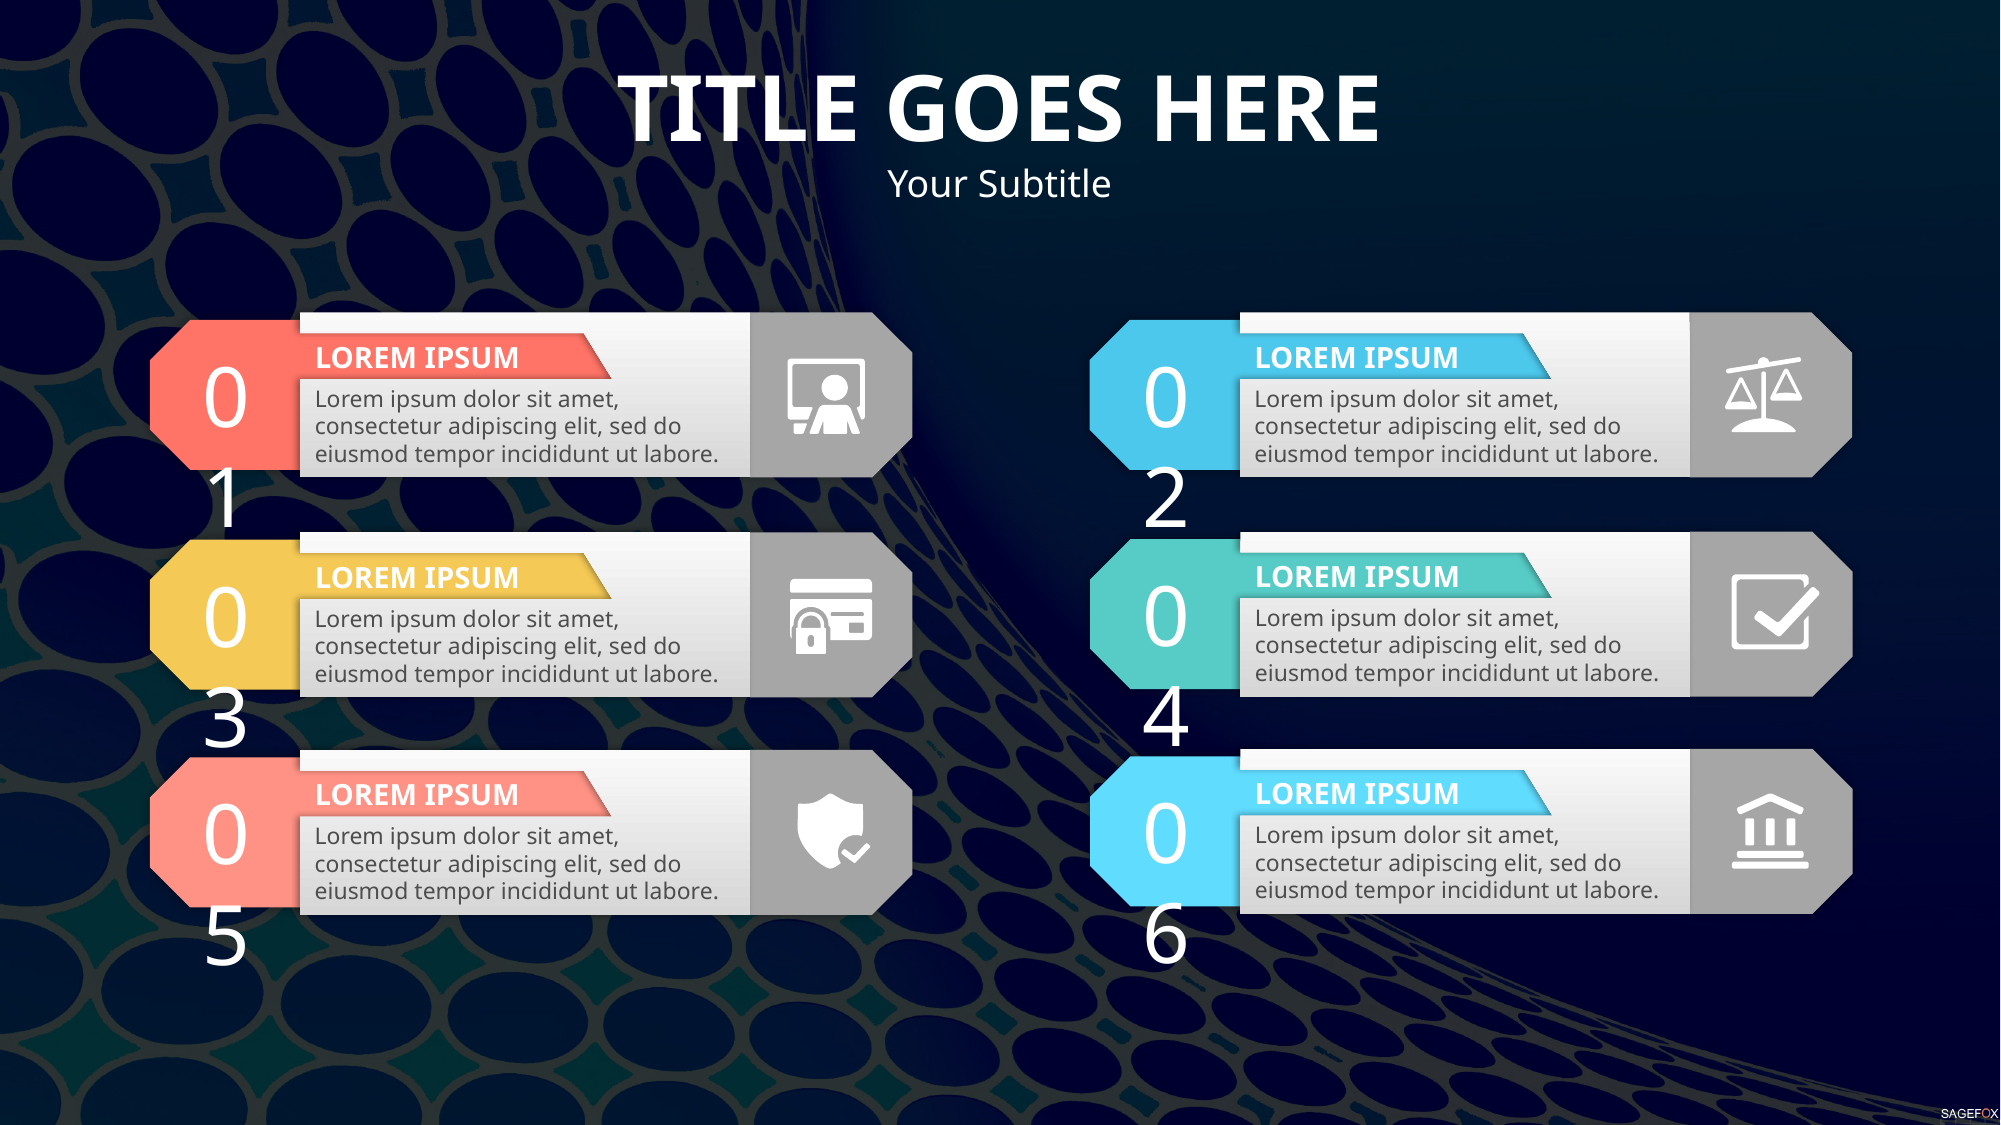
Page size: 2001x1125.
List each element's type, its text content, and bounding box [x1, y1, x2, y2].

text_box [790, 578, 872, 654]
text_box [149, 319, 299, 470]
text_box TITLE GOES HERE Your Subtitle [548, 42, 1452, 212]
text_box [299, 532, 913, 698]
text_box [787, 358, 865, 434]
picture [0, 0, 2001, 1125]
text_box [299, 312, 913, 478]
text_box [1731, 574, 1820, 650]
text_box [149, 539, 299, 690]
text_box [1240, 531, 1853, 697]
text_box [1090, 756, 1240, 907]
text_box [1240, 748, 1853, 914]
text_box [1090, 539, 1240, 690]
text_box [1089, 319, 1239, 470]
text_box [797, 793, 871, 869]
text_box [299, 749, 913, 915]
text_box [1725, 357, 1803, 433]
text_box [1731, 793, 1809, 869]
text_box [1239, 312, 1853, 478]
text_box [149, 757, 299, 908]
